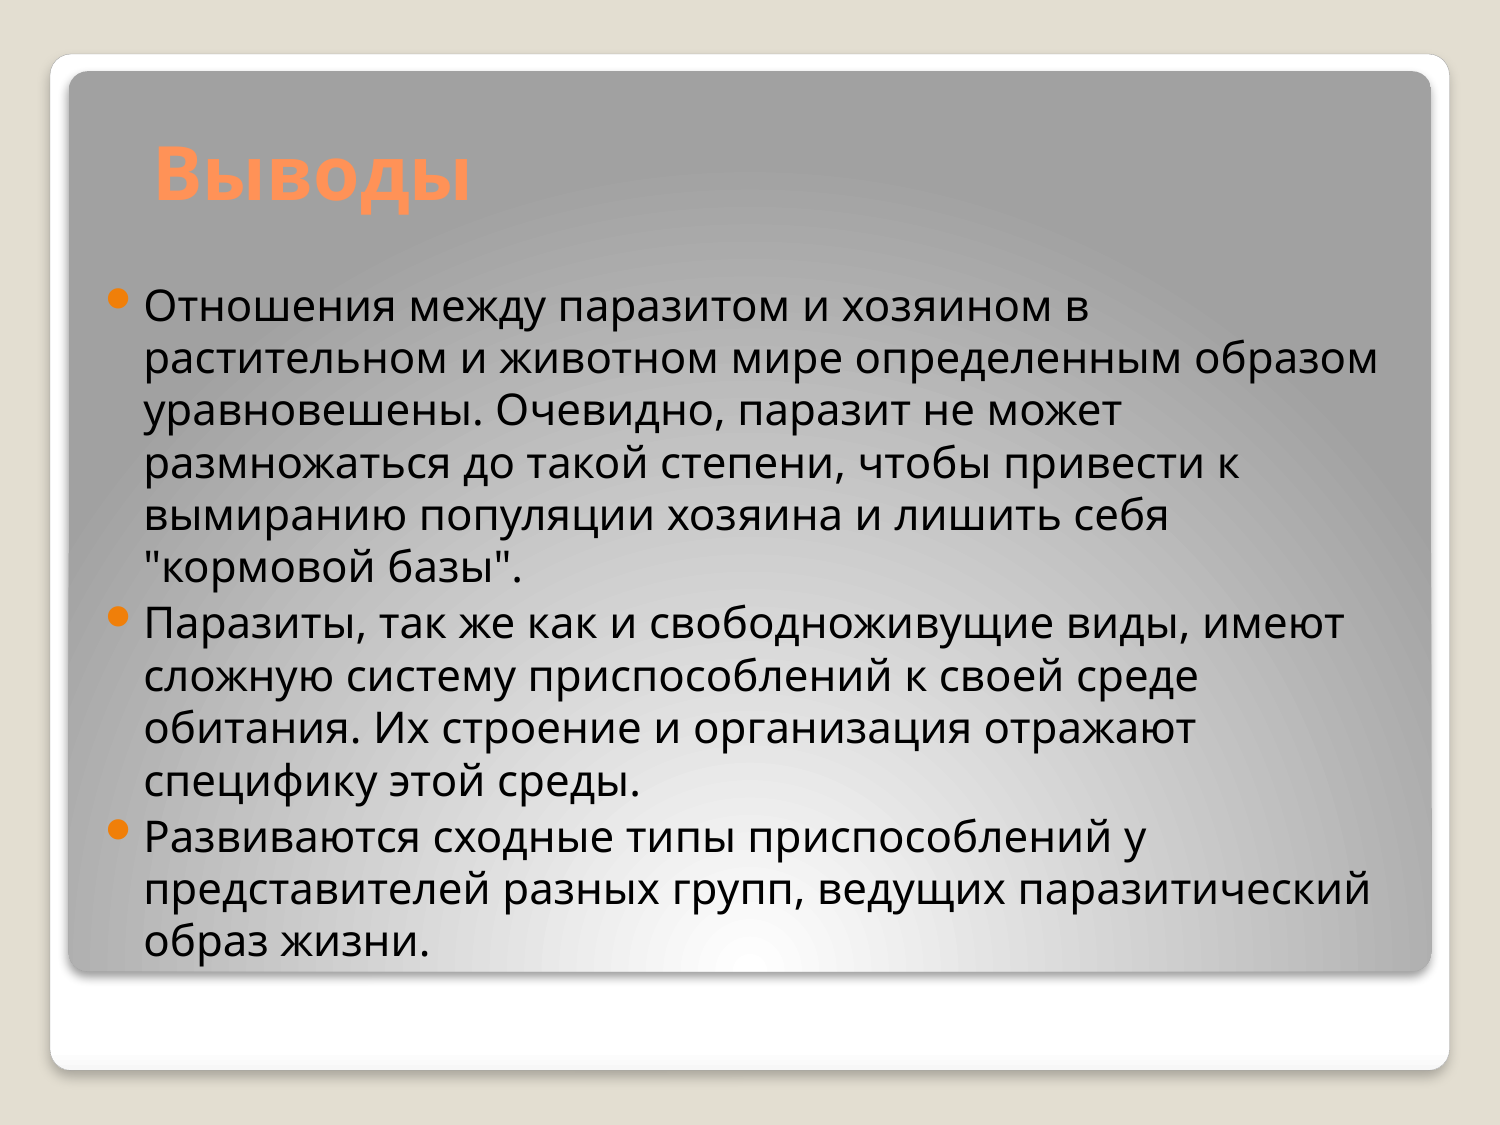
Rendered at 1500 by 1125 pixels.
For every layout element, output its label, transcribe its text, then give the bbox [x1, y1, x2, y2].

title Выводы [137, 50, 1013, 223]
list Отношения между паразитом и хозяином в растительном и животном мире определенным образом уравновешены. Очевидно, паразит не может размножаться до такой степени, чтобы привести к вымиранию популяции хозяина и лишить себя "кормовой базы". Паразиты, так же как и свободноживущие виды, имеют сложную систему приспособлений к своей среде обитания. Их строение и организация отражают специфику этой среды. Развиваются сходные типы приспособлений у представителей разных групп, ведущих паразитический образ жизни. [75, 262, 1418, 975]
